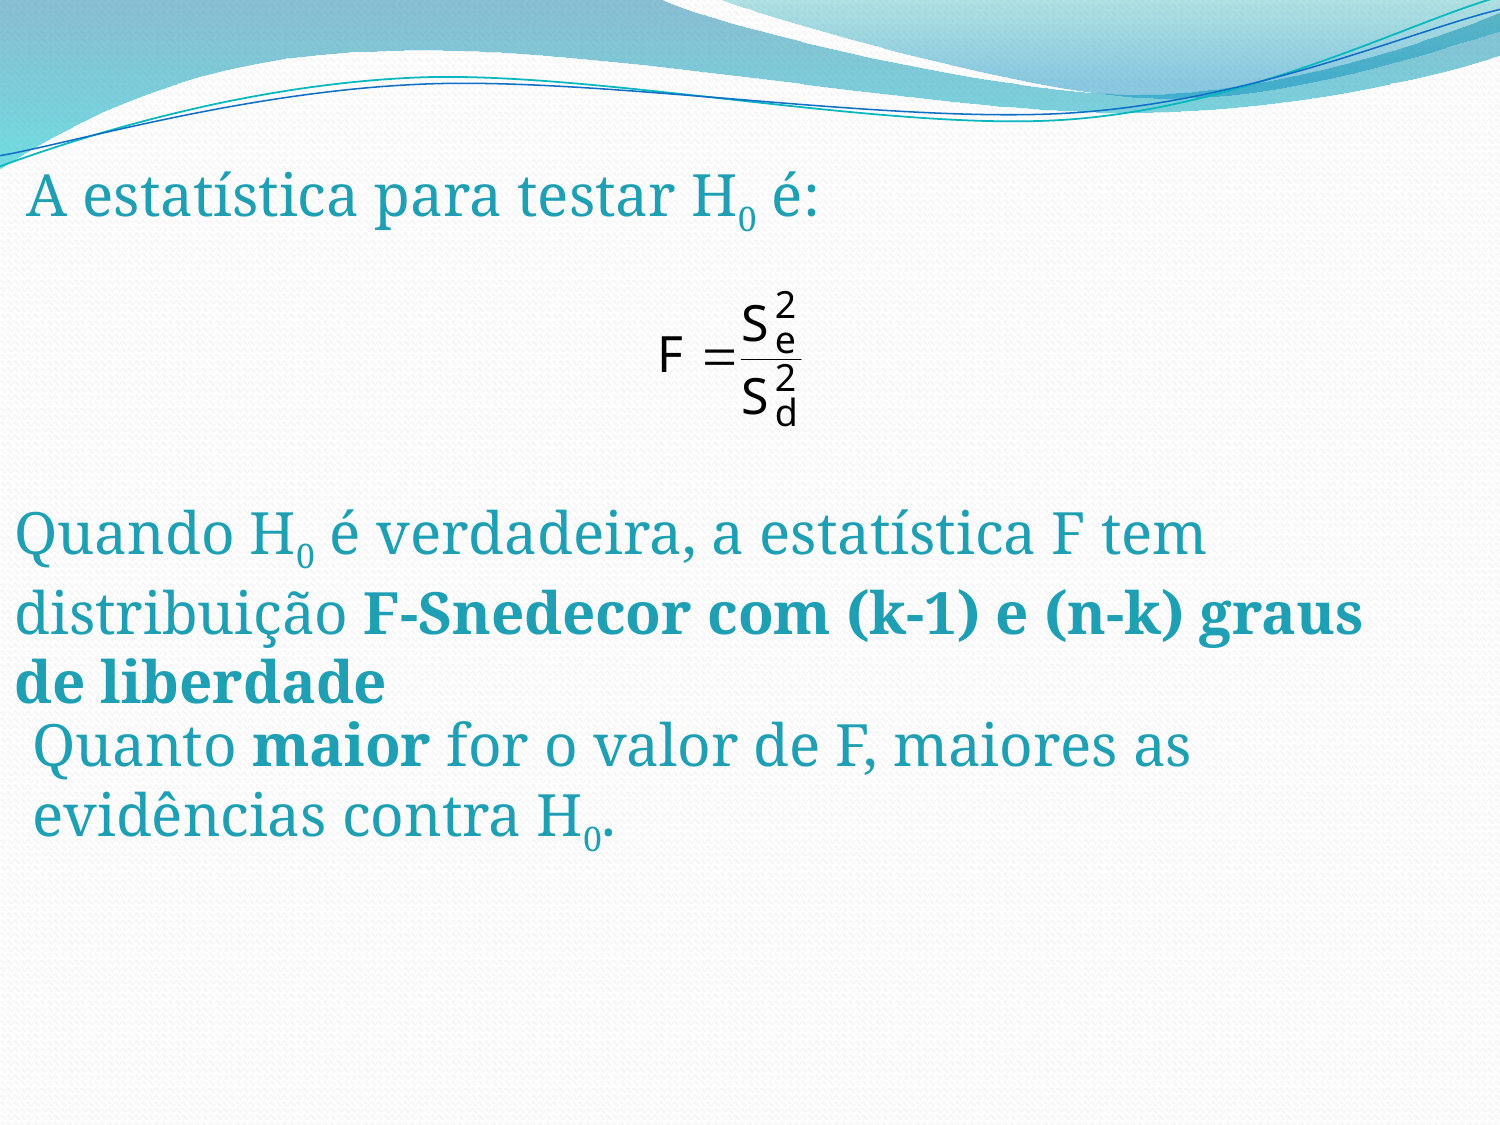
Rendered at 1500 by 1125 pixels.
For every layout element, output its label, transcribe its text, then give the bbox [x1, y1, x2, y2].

text_box Quanto maior for o valor de F, maiores as evidências contra H0. [17, 701, 1471, 866]
text_box [53, 749, 1447, 826]
text_box A estatística para testar H0 é: [11, 150, 1347, 246]
text_box Quando H0 é verdadeira, a estatística F tem distribuição F-Snedecor com (k-1) e (n-k) graus de liberdade [0, 488, 1447, 724]
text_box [656, 286, 808, 433]
